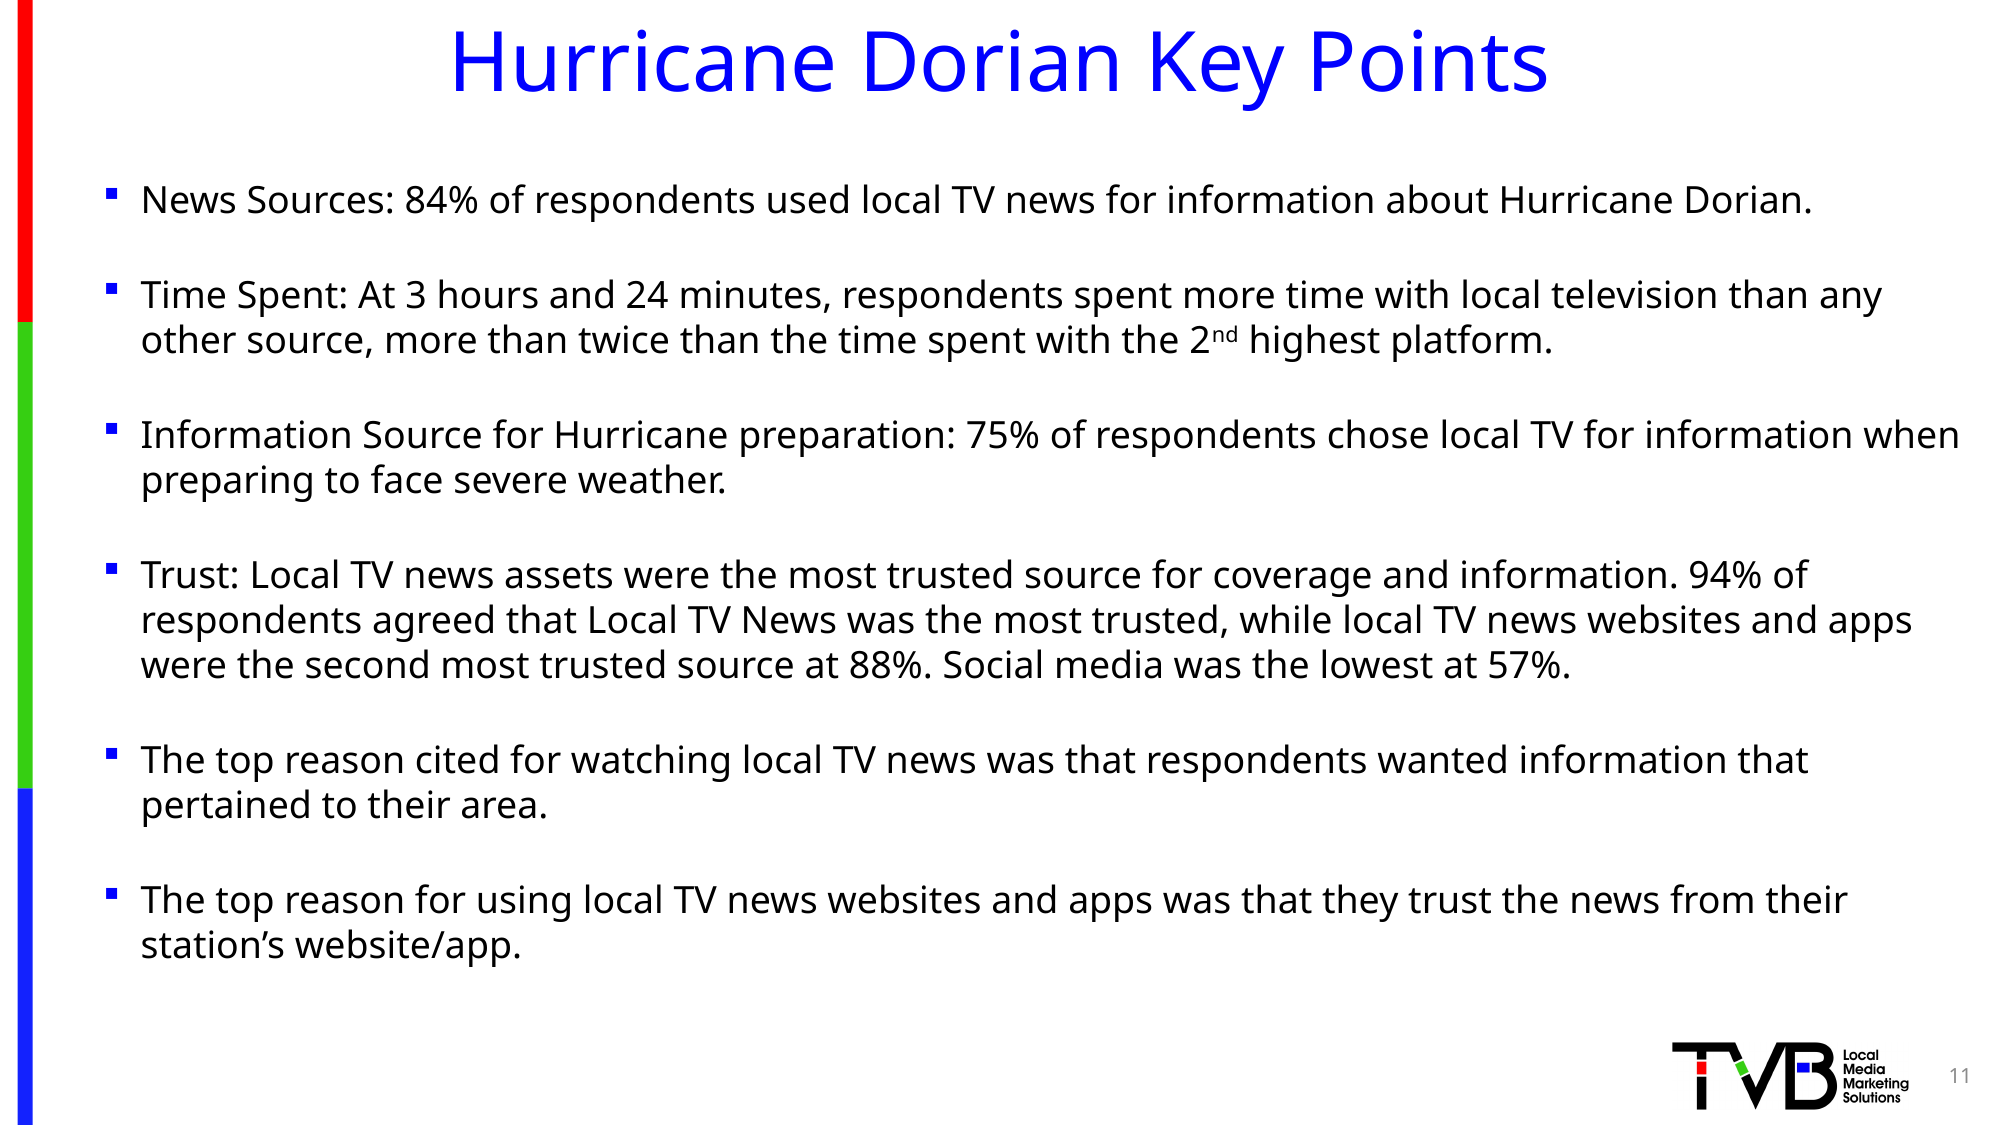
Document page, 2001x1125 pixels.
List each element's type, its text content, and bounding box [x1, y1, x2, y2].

list News Sources: 84% of respondents used local TV news for information about Hurricane Dorian. Time Spent: At 3 hours and 24 minutes, respondents spent more time with local television than any other source, more than twice than the time spent with the 2nd highest platform. Information Source for Hurricane preparation: 75% of respondents chose local TV for information when preparing to face severe weather. Trust: Local TV news assets were the most trusted source for coverage and information. 94% of respondents agreed that Local TV News was the most trusted, while local TV news websites and apps were the second most trusted source at 88%. Social media was the lowest at 57%. The top reason cited for watching local TV news was that respondents wanted information that pertained to their area. The top reason for using local TV news websites and apps was that they trust the news from their station’s website/app. [88, 168, 1982, 1125]
title Hurricane Dorian Key Points [68, 12, 1932, 119]
slide_number 11 [1824, 1046, 1988, 1107]
